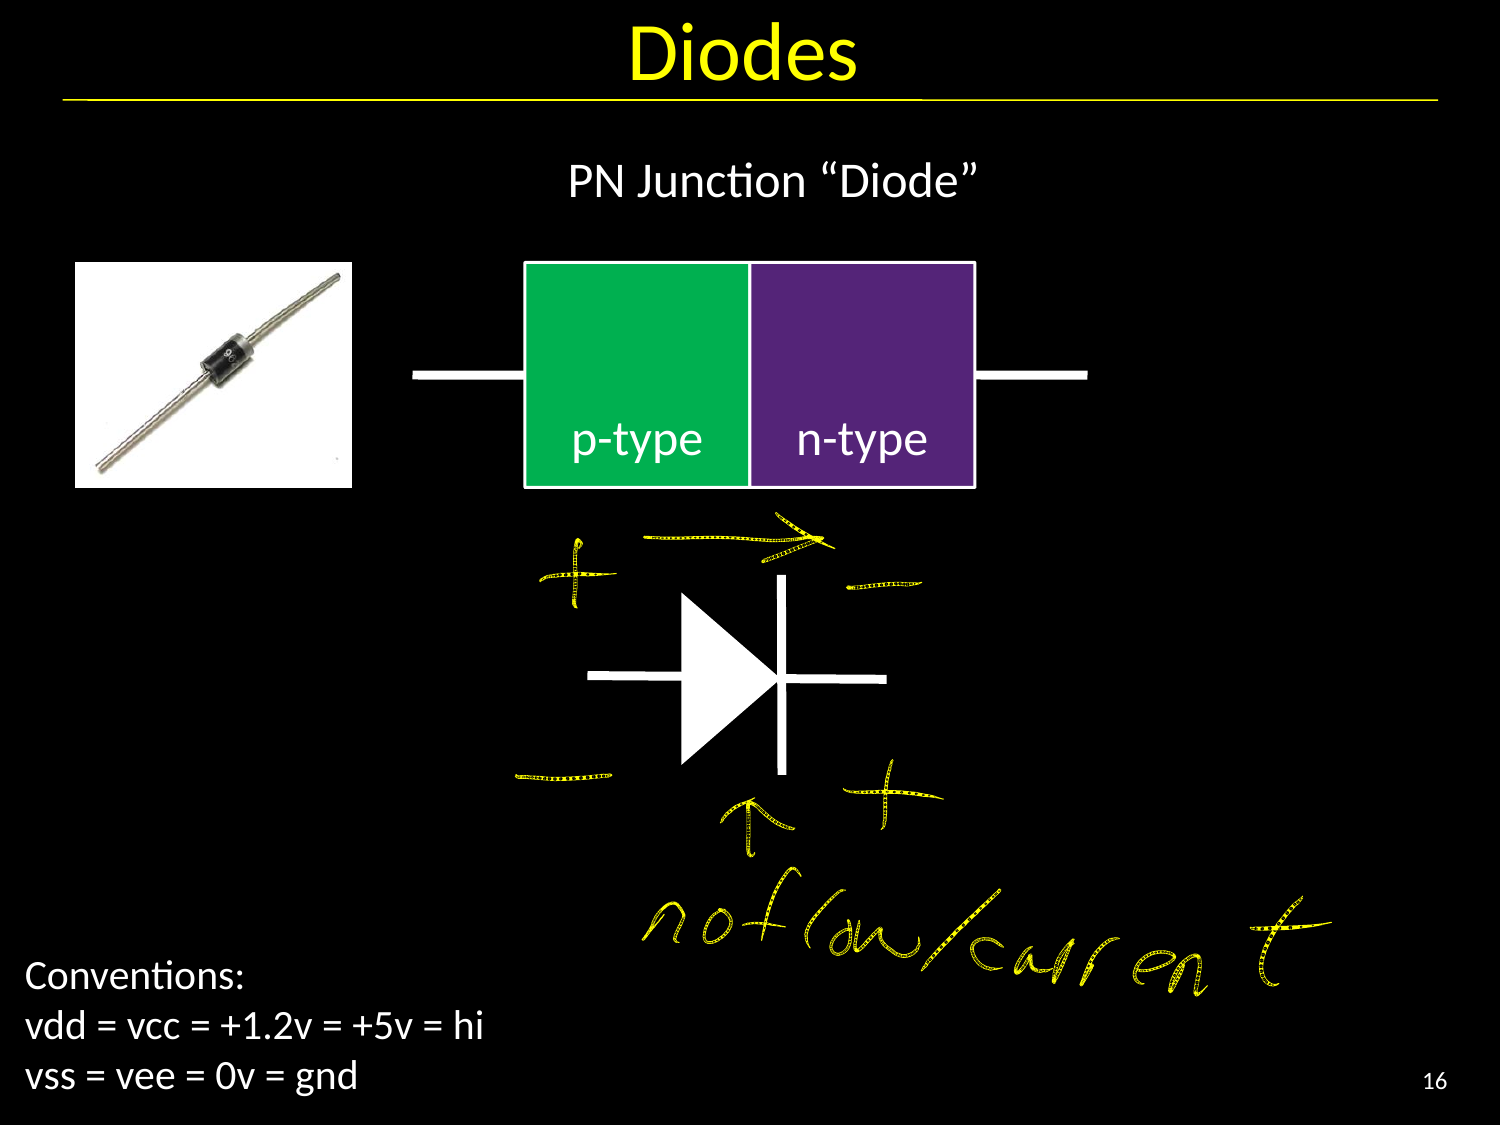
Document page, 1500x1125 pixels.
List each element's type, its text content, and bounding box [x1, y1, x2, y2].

text_box Conventions: vdd = vcc = +1.2v = +5v = hi vss = vee = 0v = gnd [7, 937, 567, 1109]
text_box PN Junction “Diode” [549, 137, 855, 219]
title Diodes [99, 6, 1388, 88]
text_box p-type [524, 262, 749, 488]
text_box n-type [749, 262, 975, 488]
picture [508, 506, 1338, 1004]
picture [74, 262, 353, 488]
